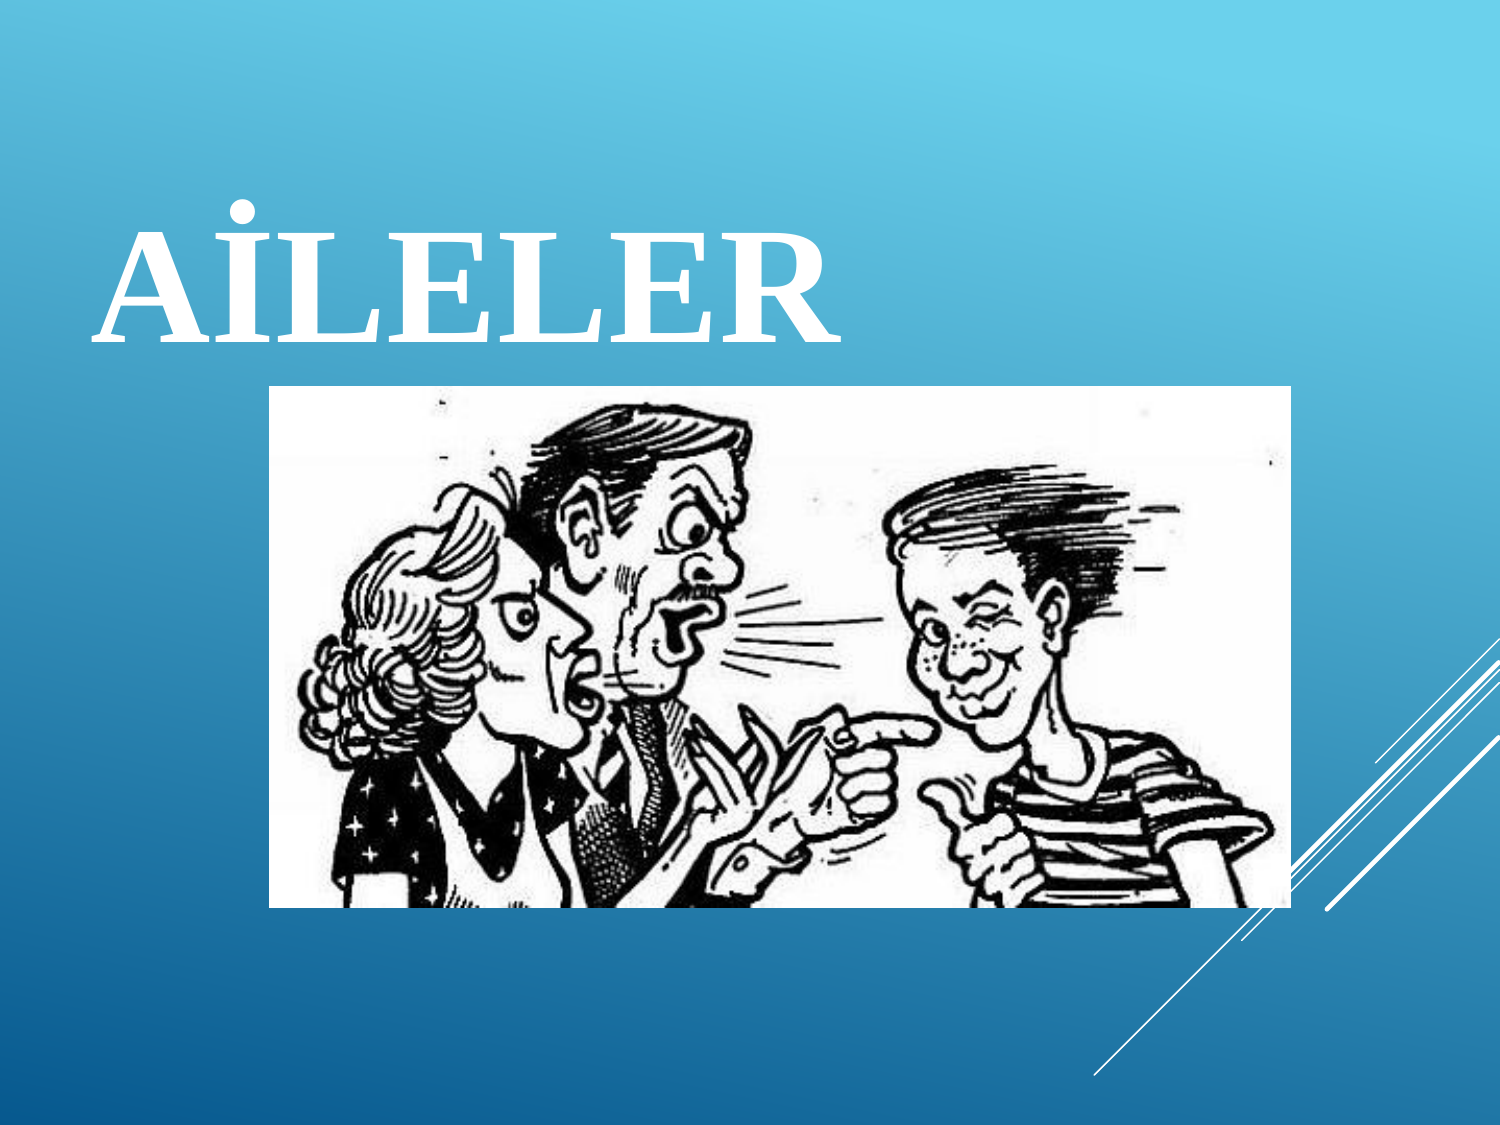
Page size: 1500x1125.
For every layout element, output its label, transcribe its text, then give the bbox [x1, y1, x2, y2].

title AİLELER [75, 105, 1500, 446]
picture [269, 386, 1291, 908]
